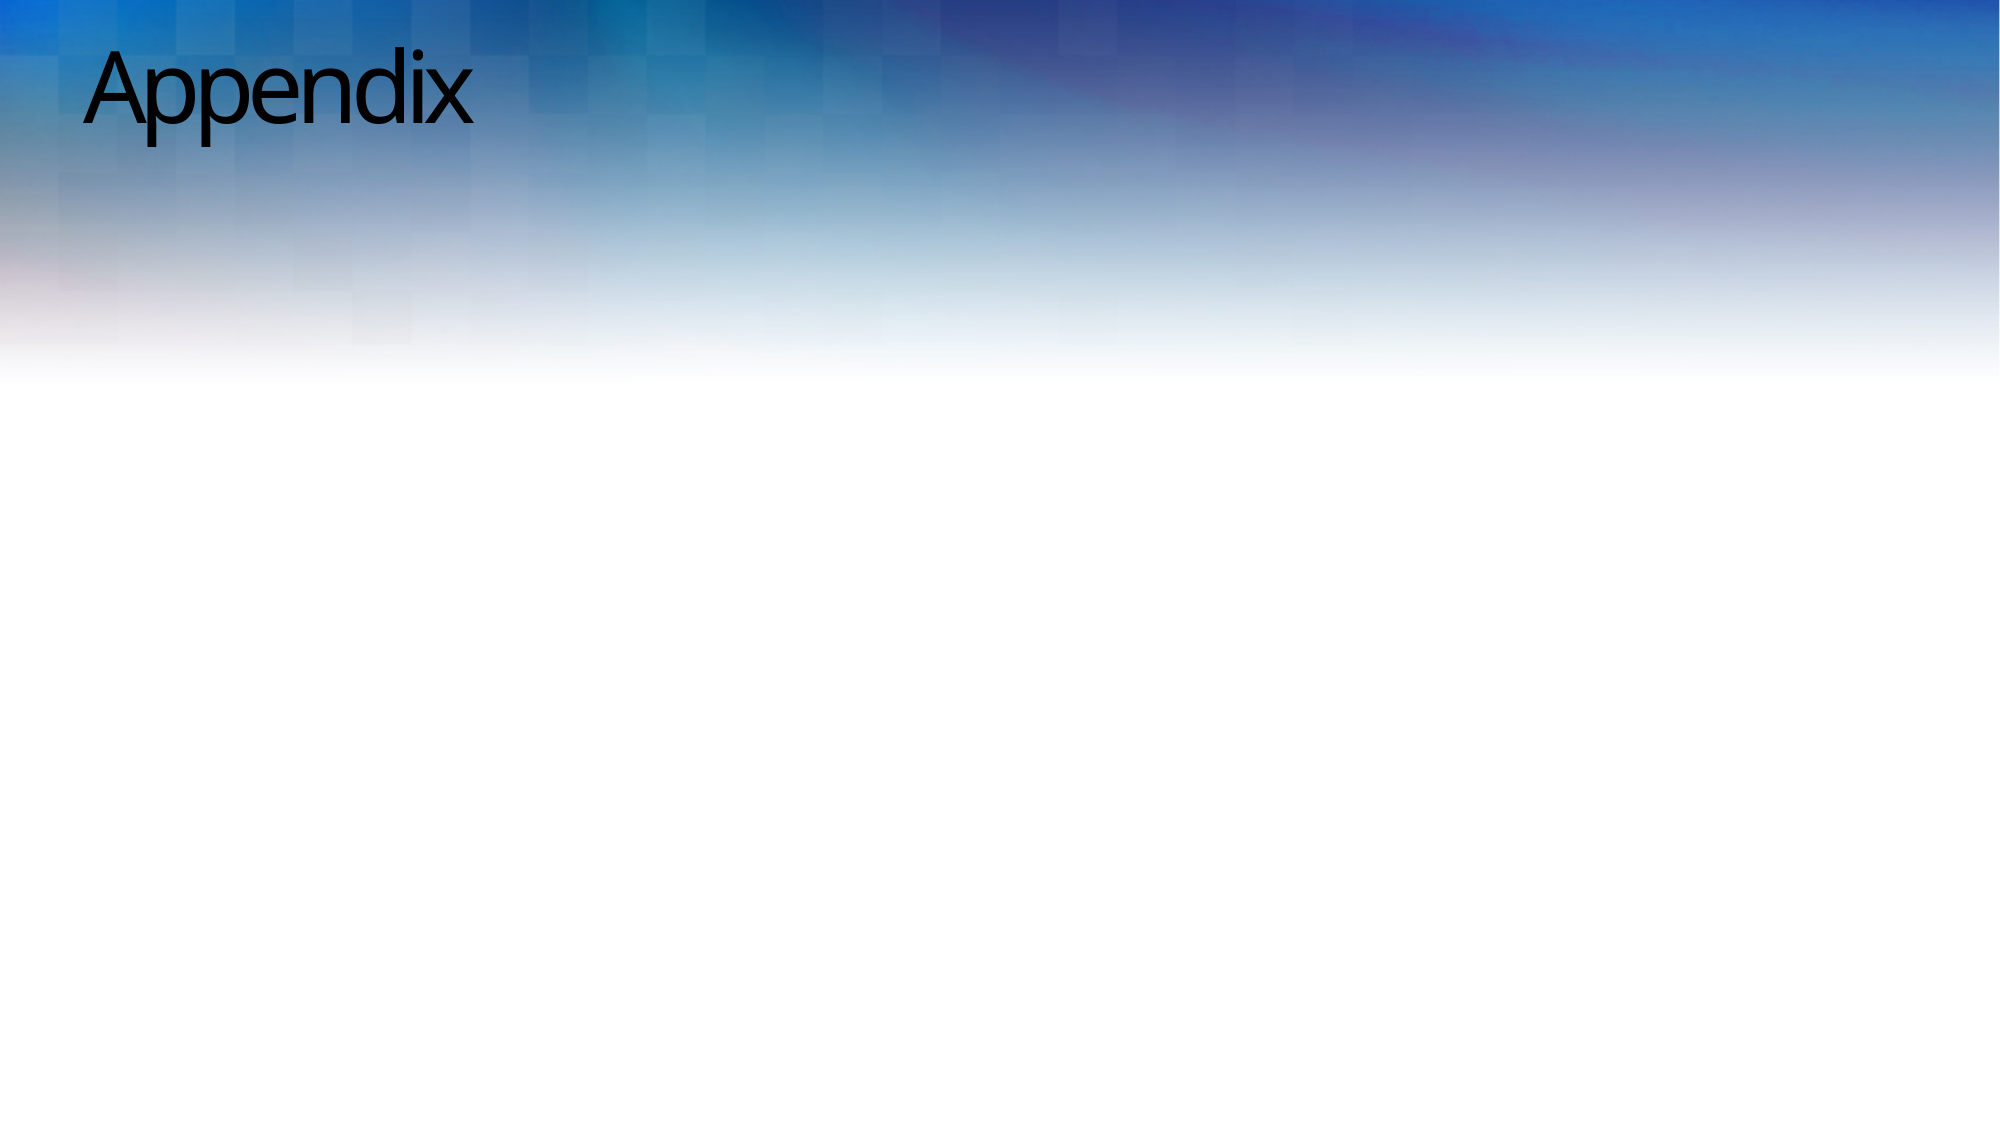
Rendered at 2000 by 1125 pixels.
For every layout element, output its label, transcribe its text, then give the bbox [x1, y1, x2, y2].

picture [0, 0, 2000, 1125]
title Appendix [83, 37, 1917, 147]
